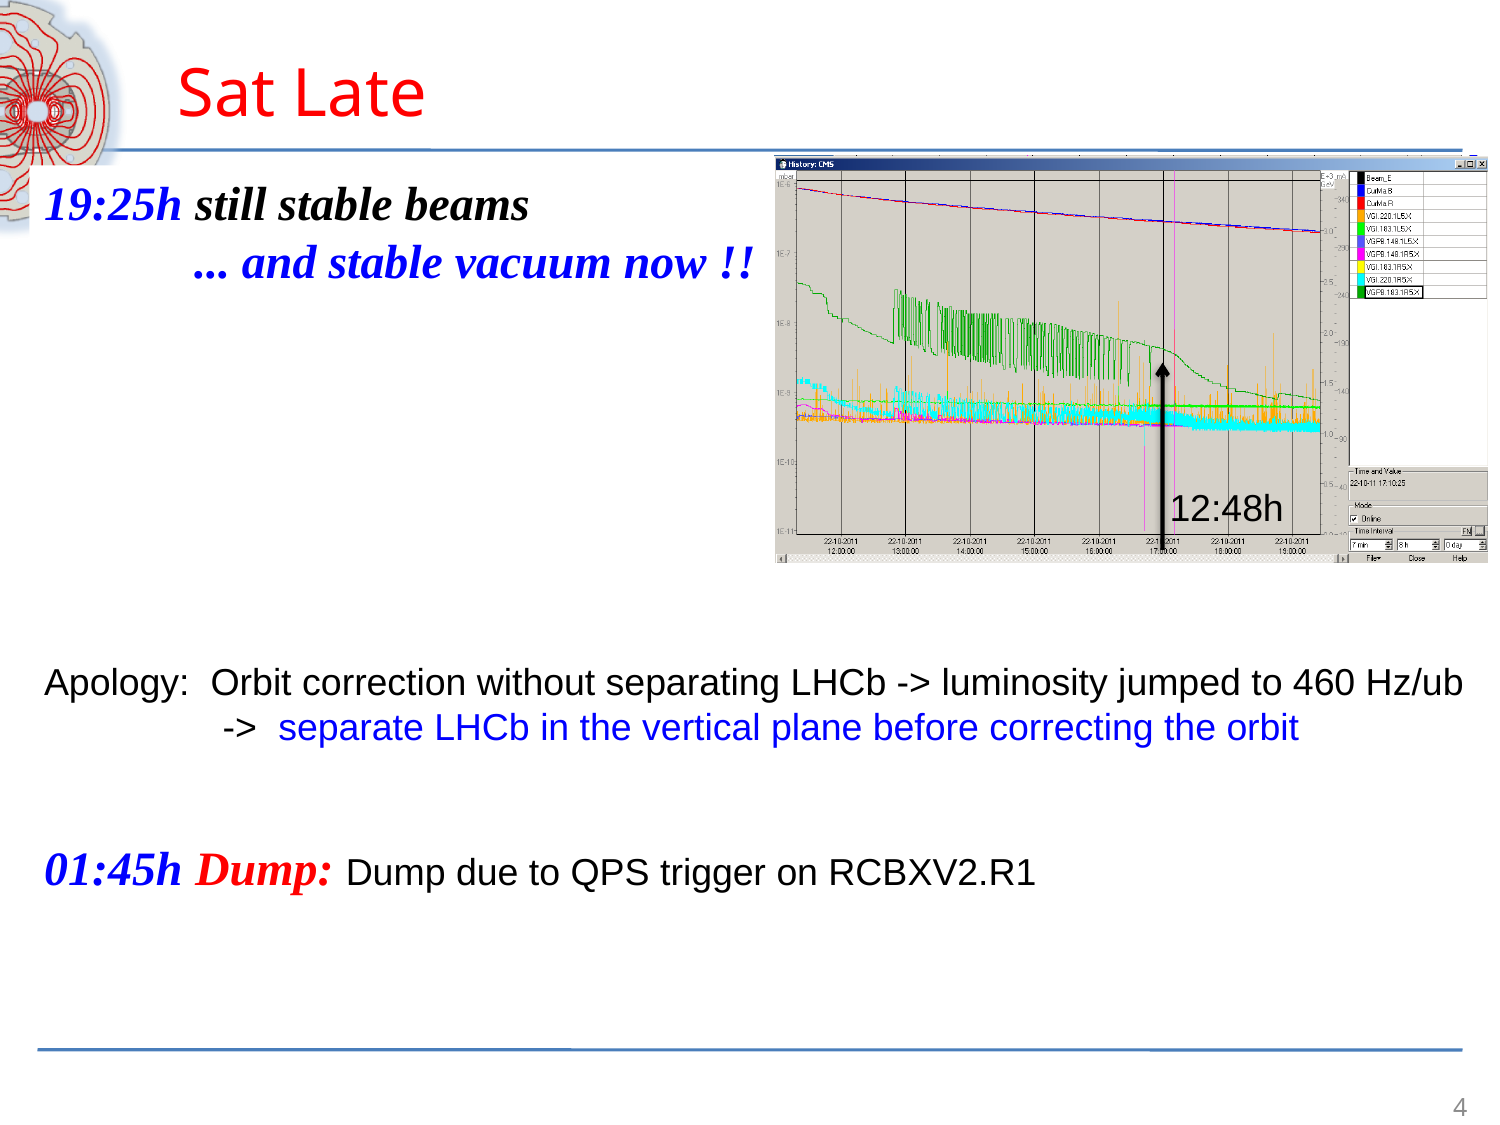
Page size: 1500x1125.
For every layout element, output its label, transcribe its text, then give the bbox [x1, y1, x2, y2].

picture [774, 155, 1488, 563]
slide_number 4 [1132, 1088, 1483, 1125]
text_box Sat Late [162, 24, 1363, 155]
text_box 19:25h still stable beams ... and stable vacuum now !! Apology: Orbit correction without separating LHCb -> luminosity jumped to 460 Hz/ub -> separate LHCb in the vertical plane before correcting the orbit 01:45h Dump: Dump due to QPS trigger on RCBXV2.R1 [29, 165, 1490, 1018]
picture [0, 2, 109, 220]
